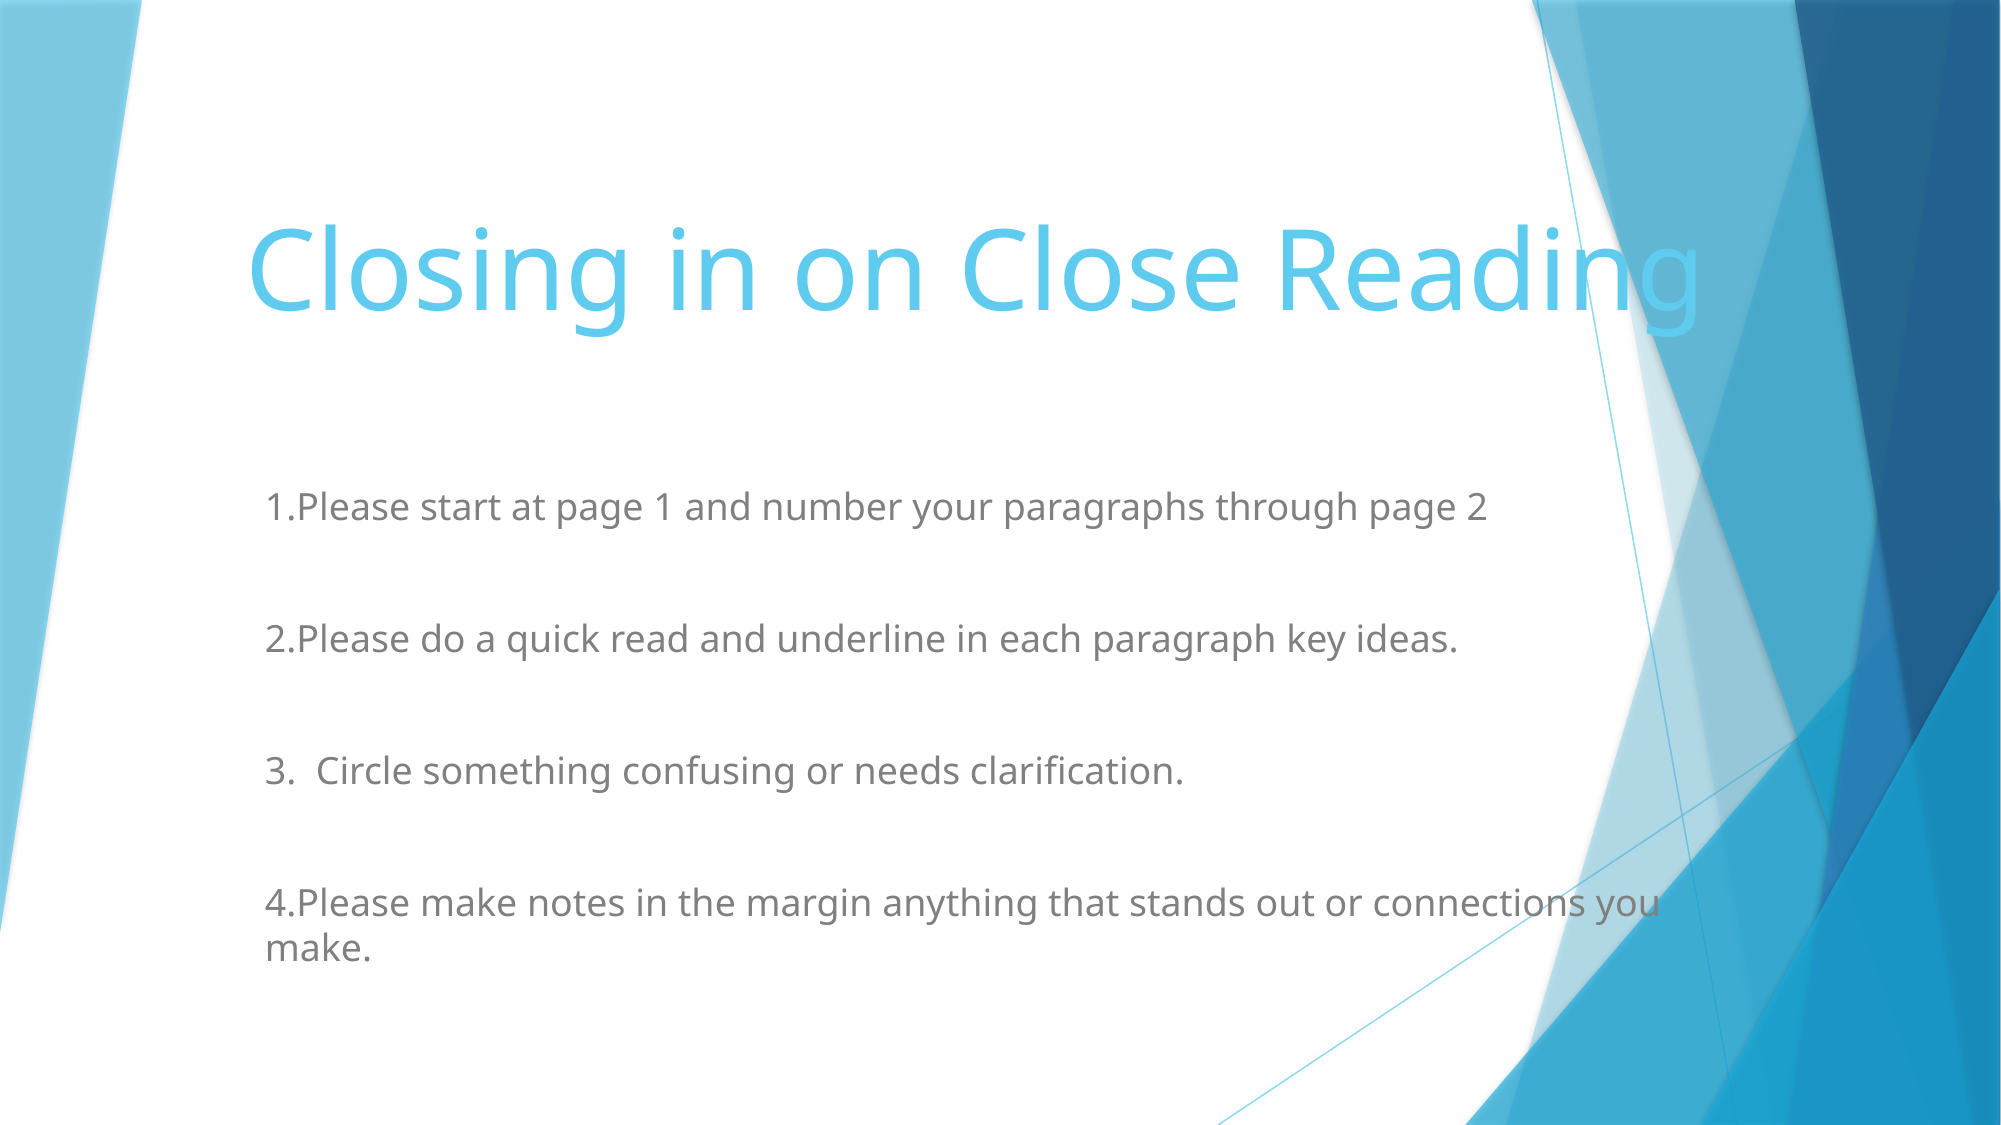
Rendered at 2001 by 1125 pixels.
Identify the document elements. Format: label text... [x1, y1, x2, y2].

title Closing in on Close Reading [222, 84, 1723, 476]
subtitle 1.Please start at page 1 and number your paragraphs through page 2 2.Please do a quick read and underline in each paragraph key ideas. 3. Circle something confusing or needs clarification. 4.Please make notes in the margin anything that stands out or connections you make. [249, 475, 1750, 1097]
